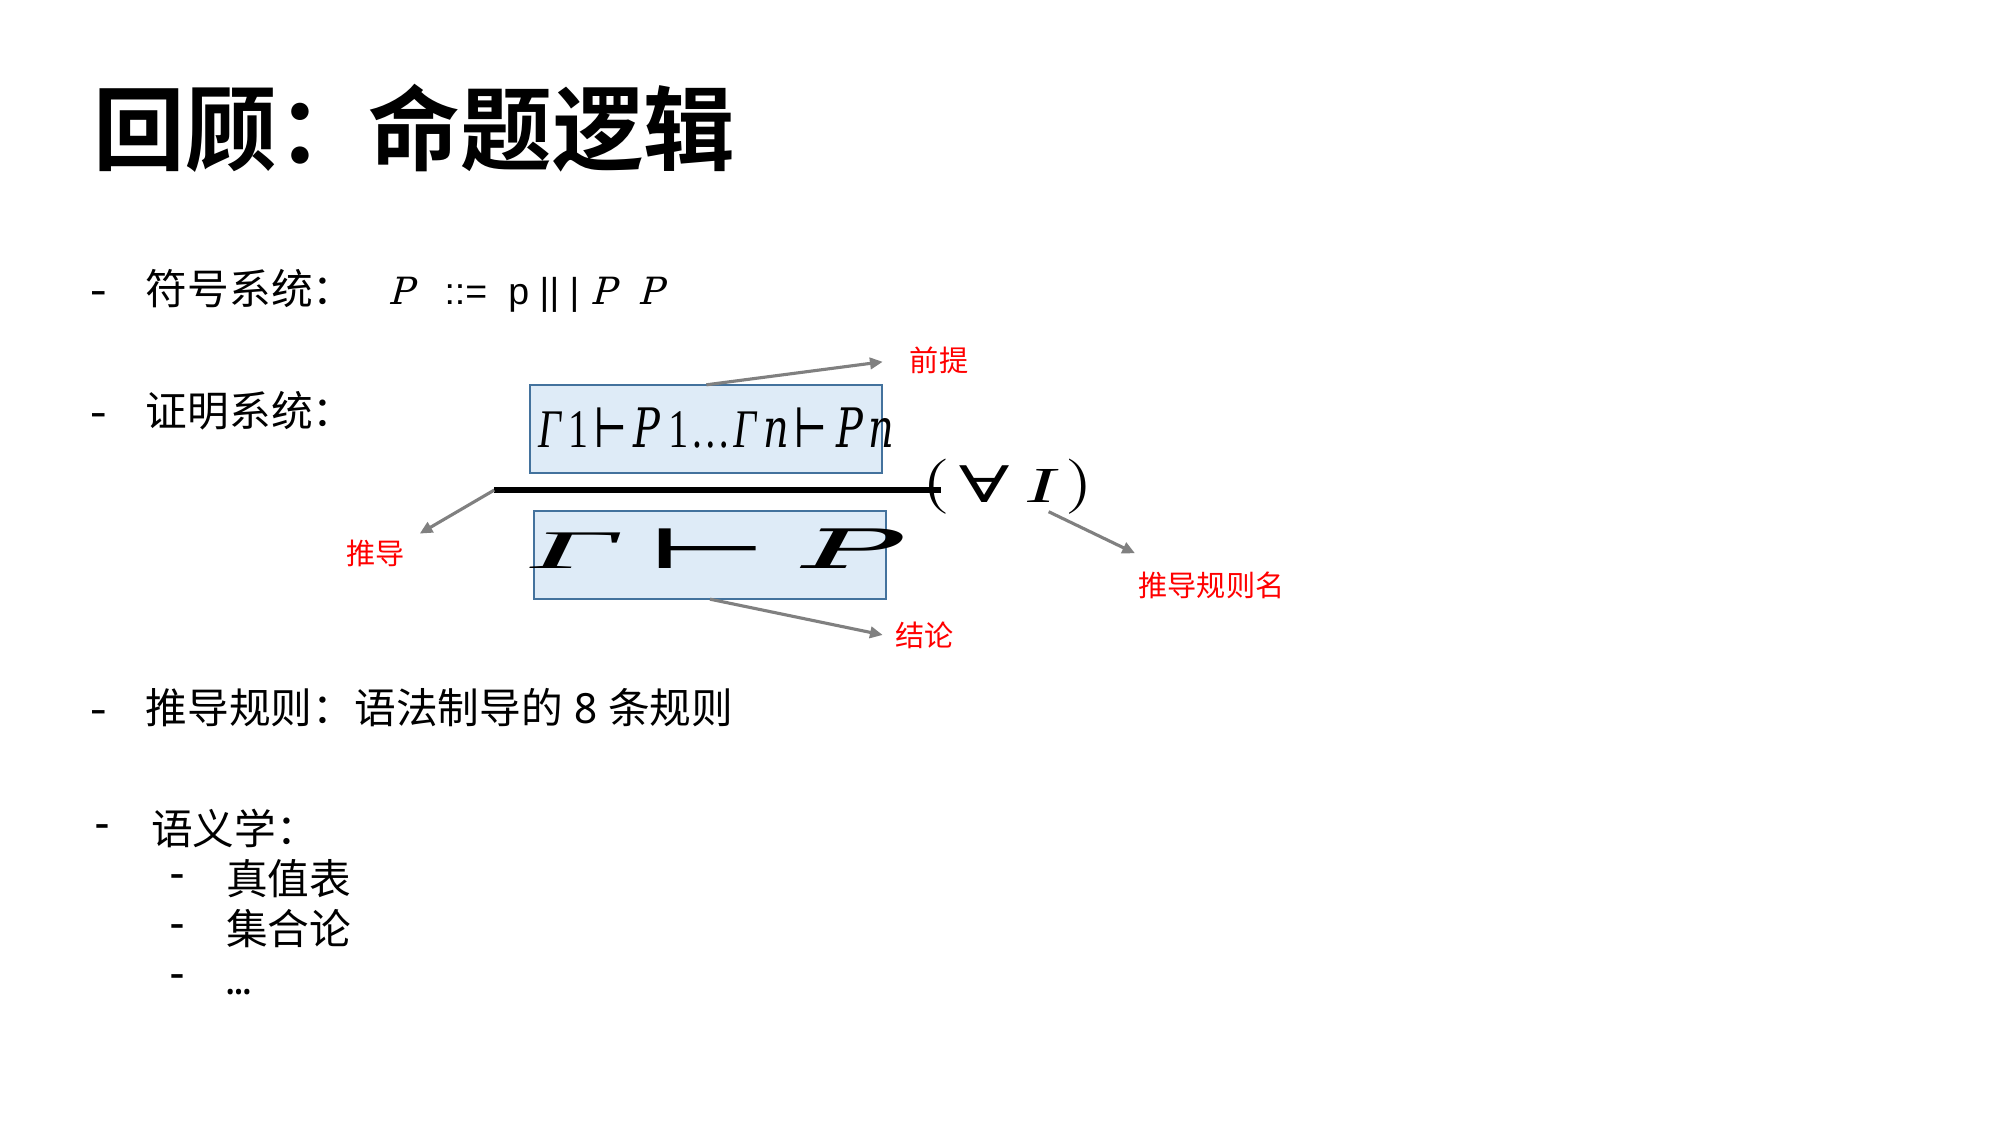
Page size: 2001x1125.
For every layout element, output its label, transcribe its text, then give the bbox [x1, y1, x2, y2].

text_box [710, 599, 883, 635]
text_box - 符号系统： [71, 255, 370, 321]
text_box 推导规则名 [1123, 559, 1300, 610]
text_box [706, 361, 883, 385]
text_box 前提 [895, 335, 984, 385]
text_box 推导 [331, 527, 420, 578]
text_box 语义学： 真值表 集合论 … [80, 795, 367, 1011]
text_box [529, 384, 883, 474]
text_box - 证明系统： [71, 377, 370, 442]
text_box [533, 510, 887, 600]
text_box - 推导规则：语法制导的8条规则 [70, 674, 749, 739]
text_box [1048, 511, 1135, 554]
title 回顾：命题逻辑 [78, 25, 1804, 243]
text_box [419, 489, 495, 534]
text_box 结论 [880, 610, 969, 660]
